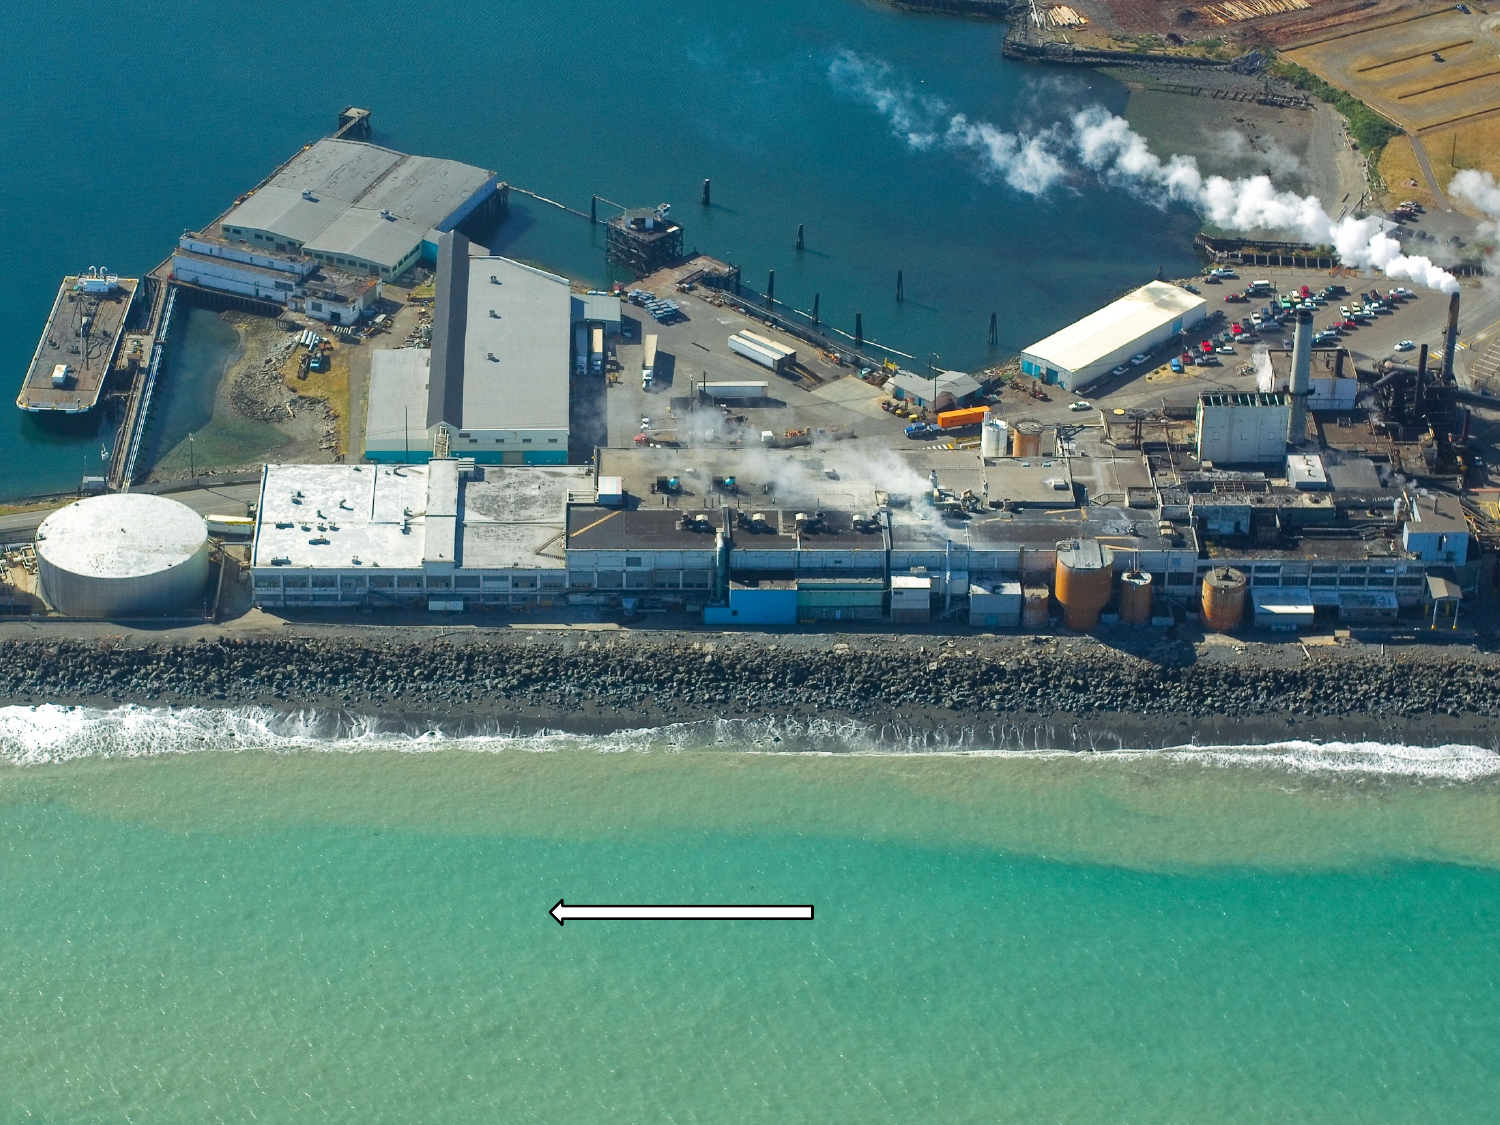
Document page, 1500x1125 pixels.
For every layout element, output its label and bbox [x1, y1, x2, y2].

text_box [0, 0, 1500, 1125]
